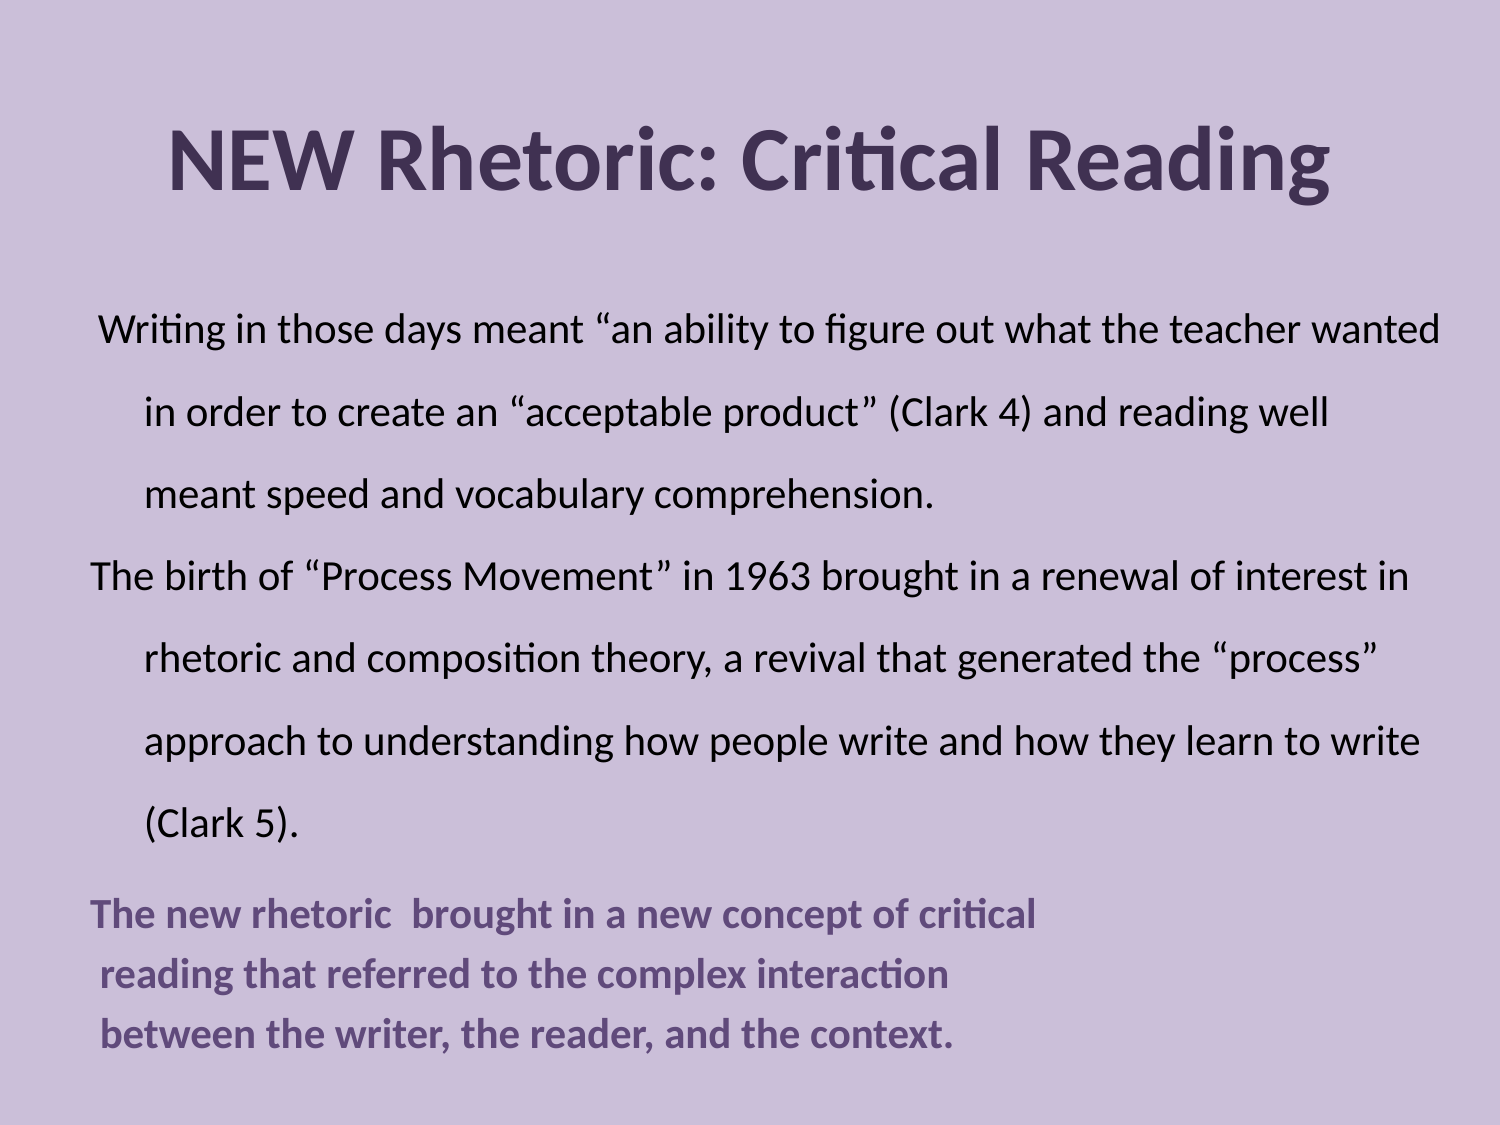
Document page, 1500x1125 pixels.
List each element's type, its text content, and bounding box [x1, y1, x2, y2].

title NEW Rhetoric: Critical Reading [75, 45, 1425, 262]
list Writing in those days meant “an ability to figure out what the teacher wanted in order to create an “acceptable product” (Clark 4) and reading well meant speed and vocabulary comprehension. The birth of “Process Movement” in 1963 brought in a renewal of interest in rhetoric and composition theory, a revival that generated the “process” approach to understanding how people write and how they learn to write (Clark 5). The new rhetoric brought in a new concept of critical reading that referred to the complex interaction between the writer, the reader, and the context. [75, 262, 1462, 1073]
